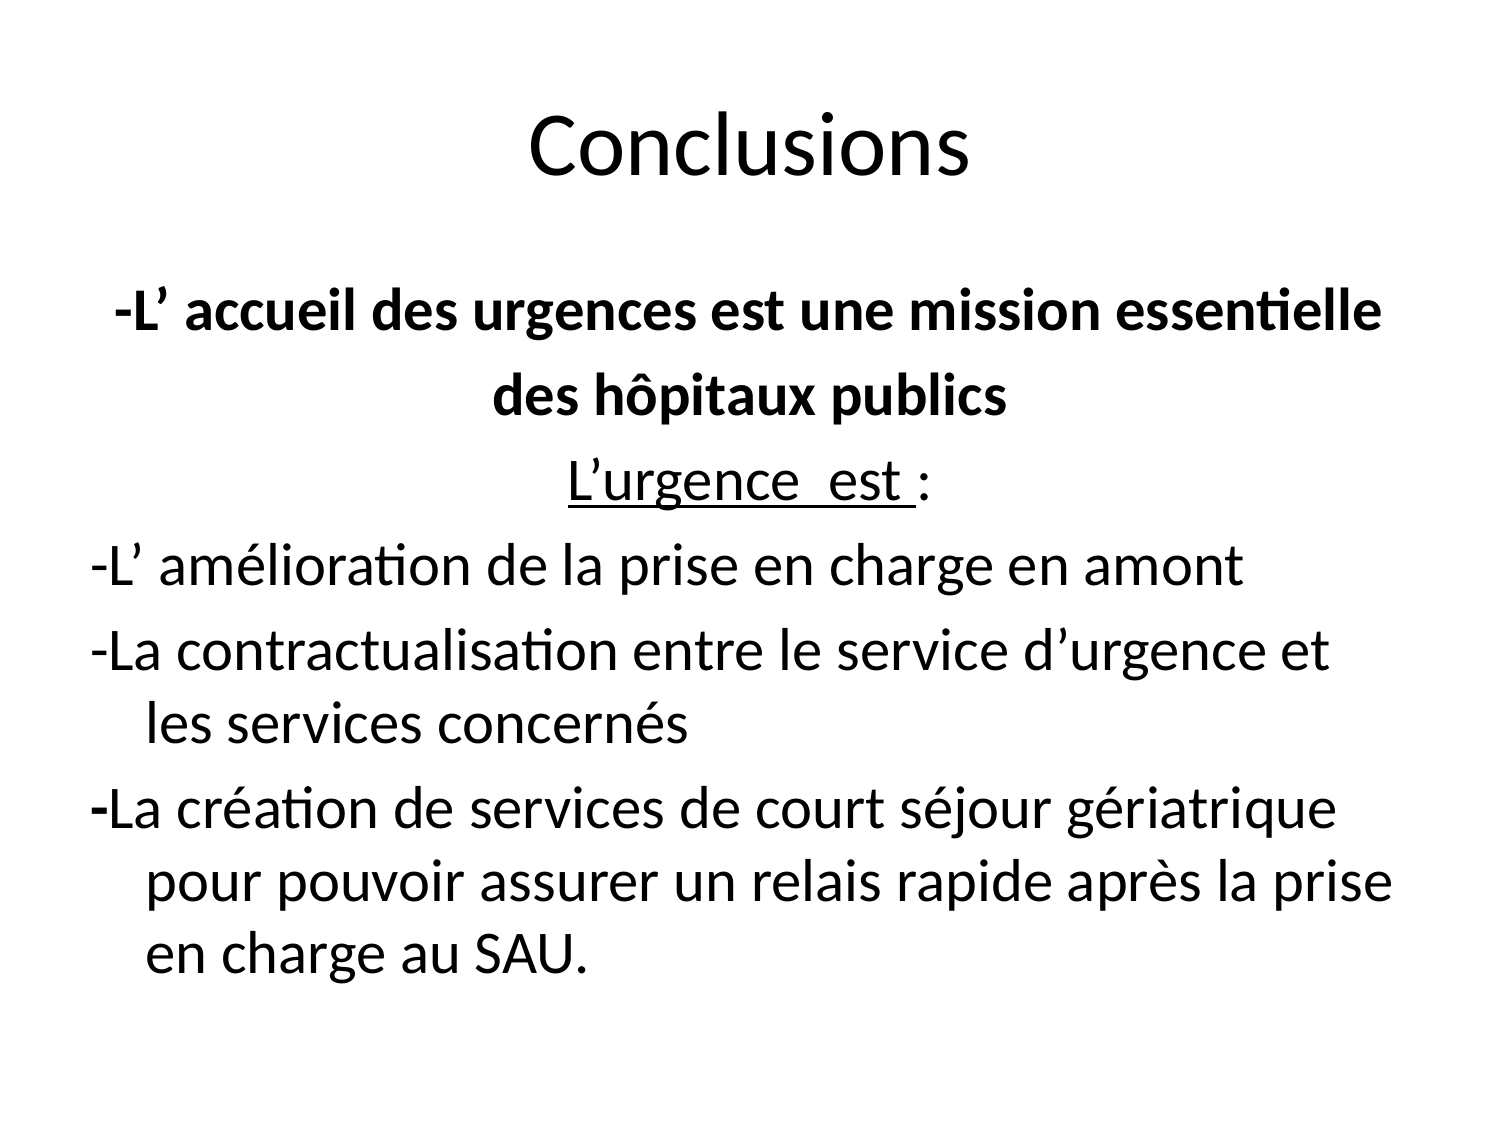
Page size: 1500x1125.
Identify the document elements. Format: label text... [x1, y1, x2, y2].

title Conclusions [75, 45, 1425, 233]
list -L’ accueil des urgences est une mission essentielle des hôpitaux publics L’urgence est : -L’ amélioration de la prise en charge en amont -La contractualisation entre le service d’urgence et les services concernés -La création de services de court séjour gériatrique pour pouvoir assurer un relais rapide après la prise en charge au SAU. [75, 262, 1425, 1005]
